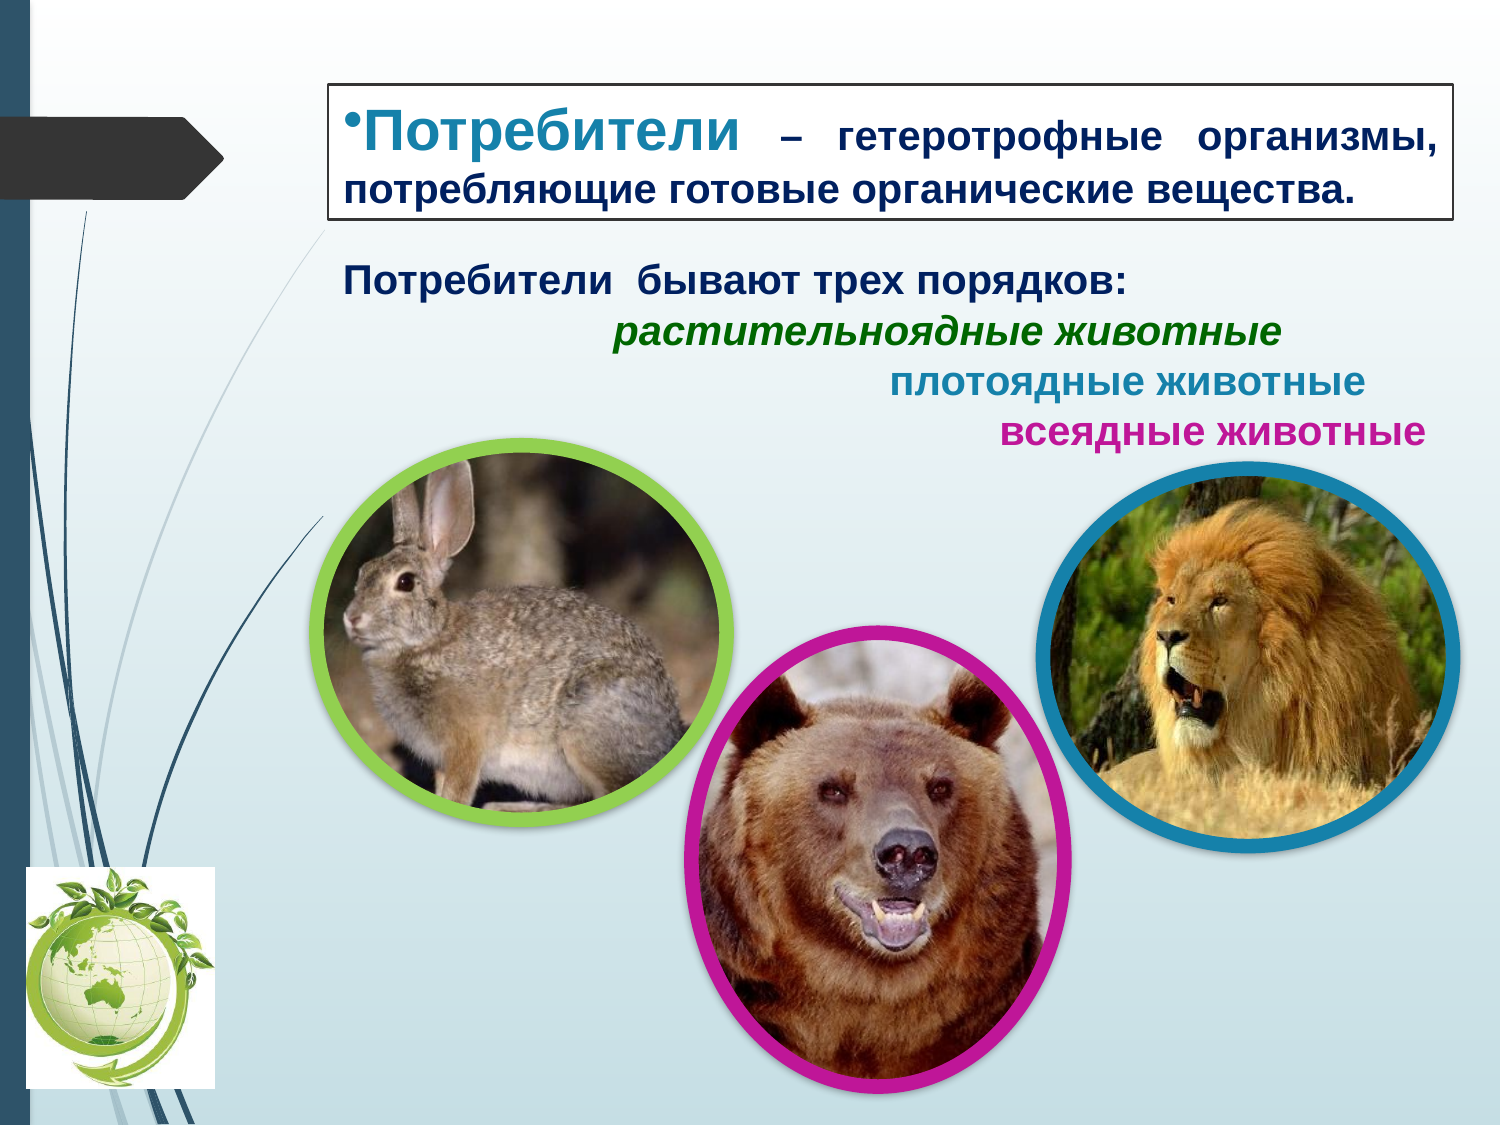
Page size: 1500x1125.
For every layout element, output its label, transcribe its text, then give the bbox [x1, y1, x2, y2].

picture [26, 866, 216, 1089]
picture [316, 445, 1454, 1087]
text_box Потребители – гетеротрофные организмы, потребляющие готовые органические вещества. [327, 83, 1454, 221]
text_box Потребители бывают трех порядков: растительноядные животные плотоядные животные всеядные животные [328, 246, 1442, 461]
